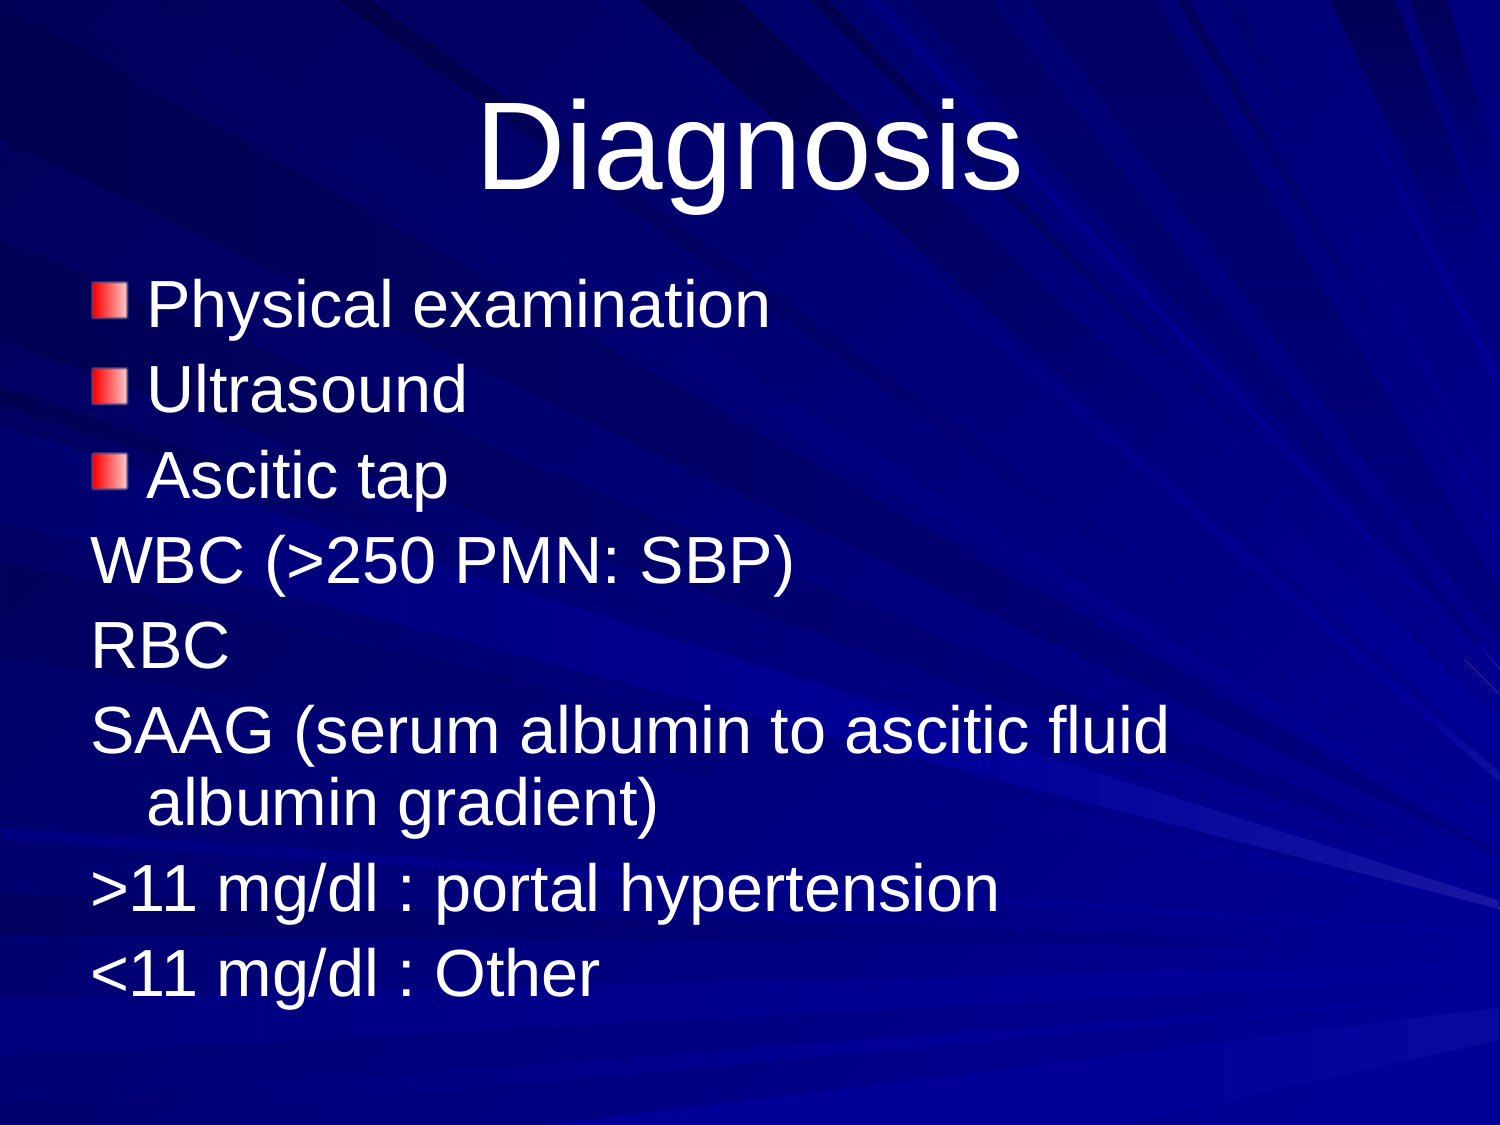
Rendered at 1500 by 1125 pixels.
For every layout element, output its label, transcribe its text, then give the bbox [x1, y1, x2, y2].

list Physical examination Ultrasound Ascitic tap WBC (>250 PMN: SBP) RBC SAAG (serum albumin to ascitic fluid albumin gradient) >11 mg/dl : portal hypertension <11 mg/dl : Other [74, 262, 1426, 1006]
title Diagnosis [74, 45, 1426, 234]
picture [90, 451, 132, 494]
picture [90, 366, 132, 409]
picture [90, 280, 132, 323]
